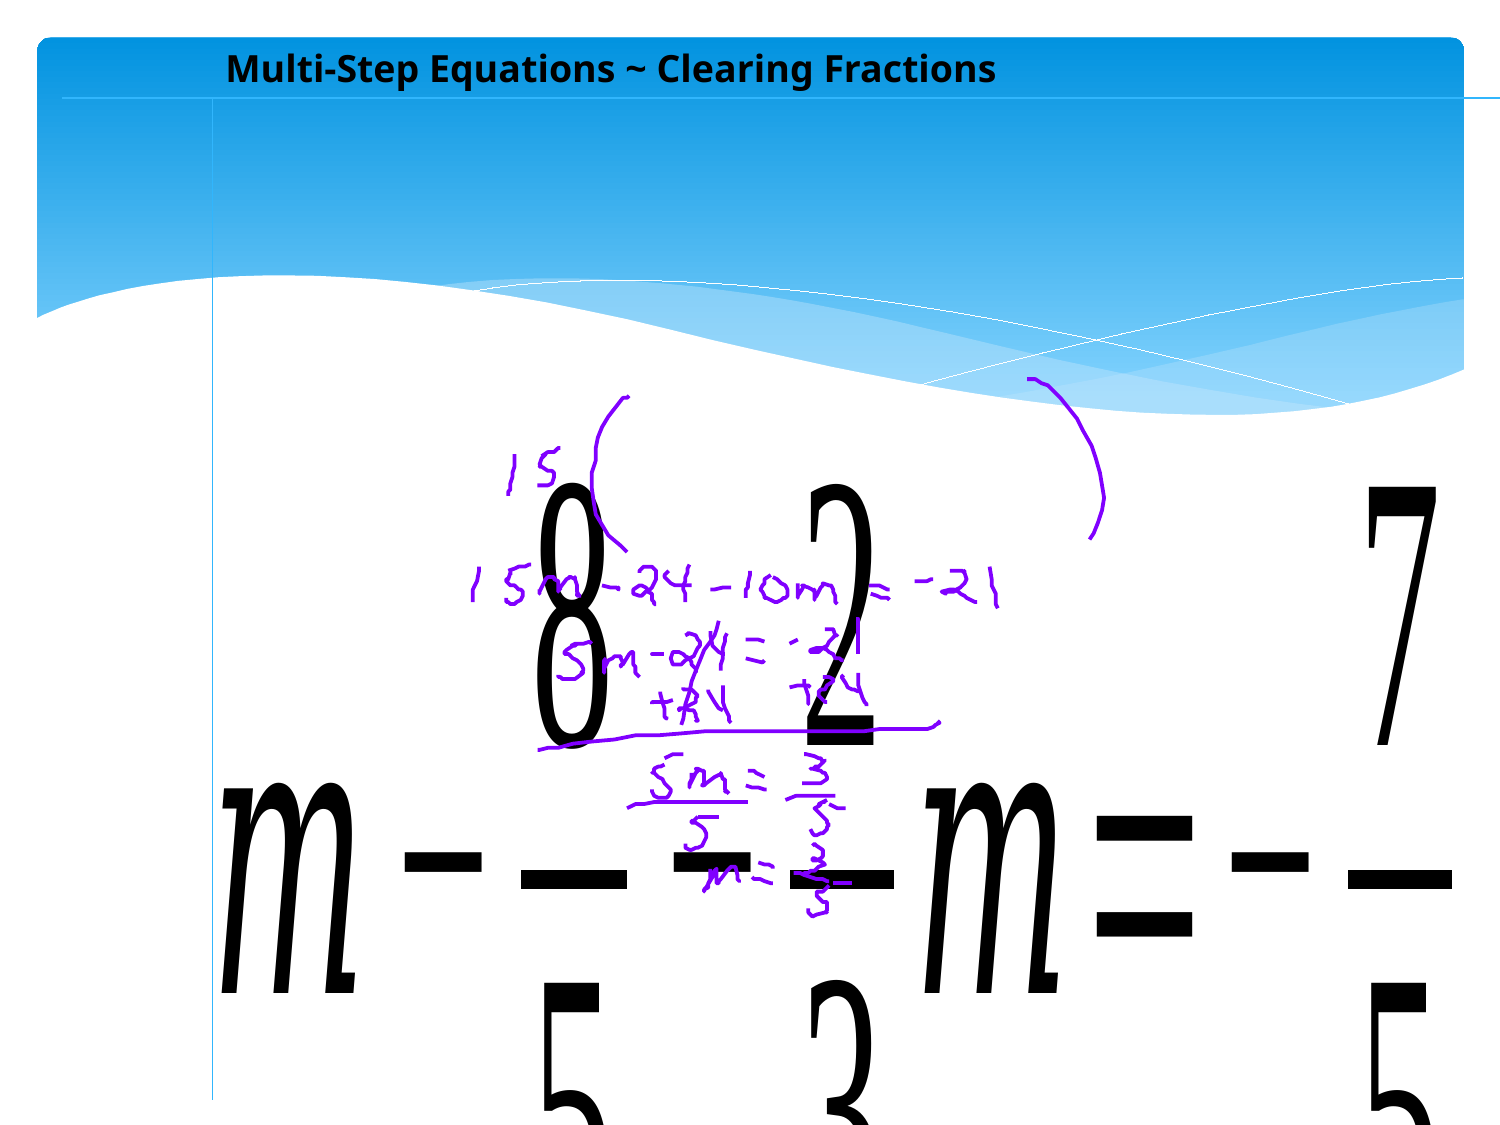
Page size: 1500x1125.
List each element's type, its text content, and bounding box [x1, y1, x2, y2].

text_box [472, 378, 1105, 917]
text_box Multi-Step Equations ~ Clearing Fractions [210, 37, 1224, 97]
